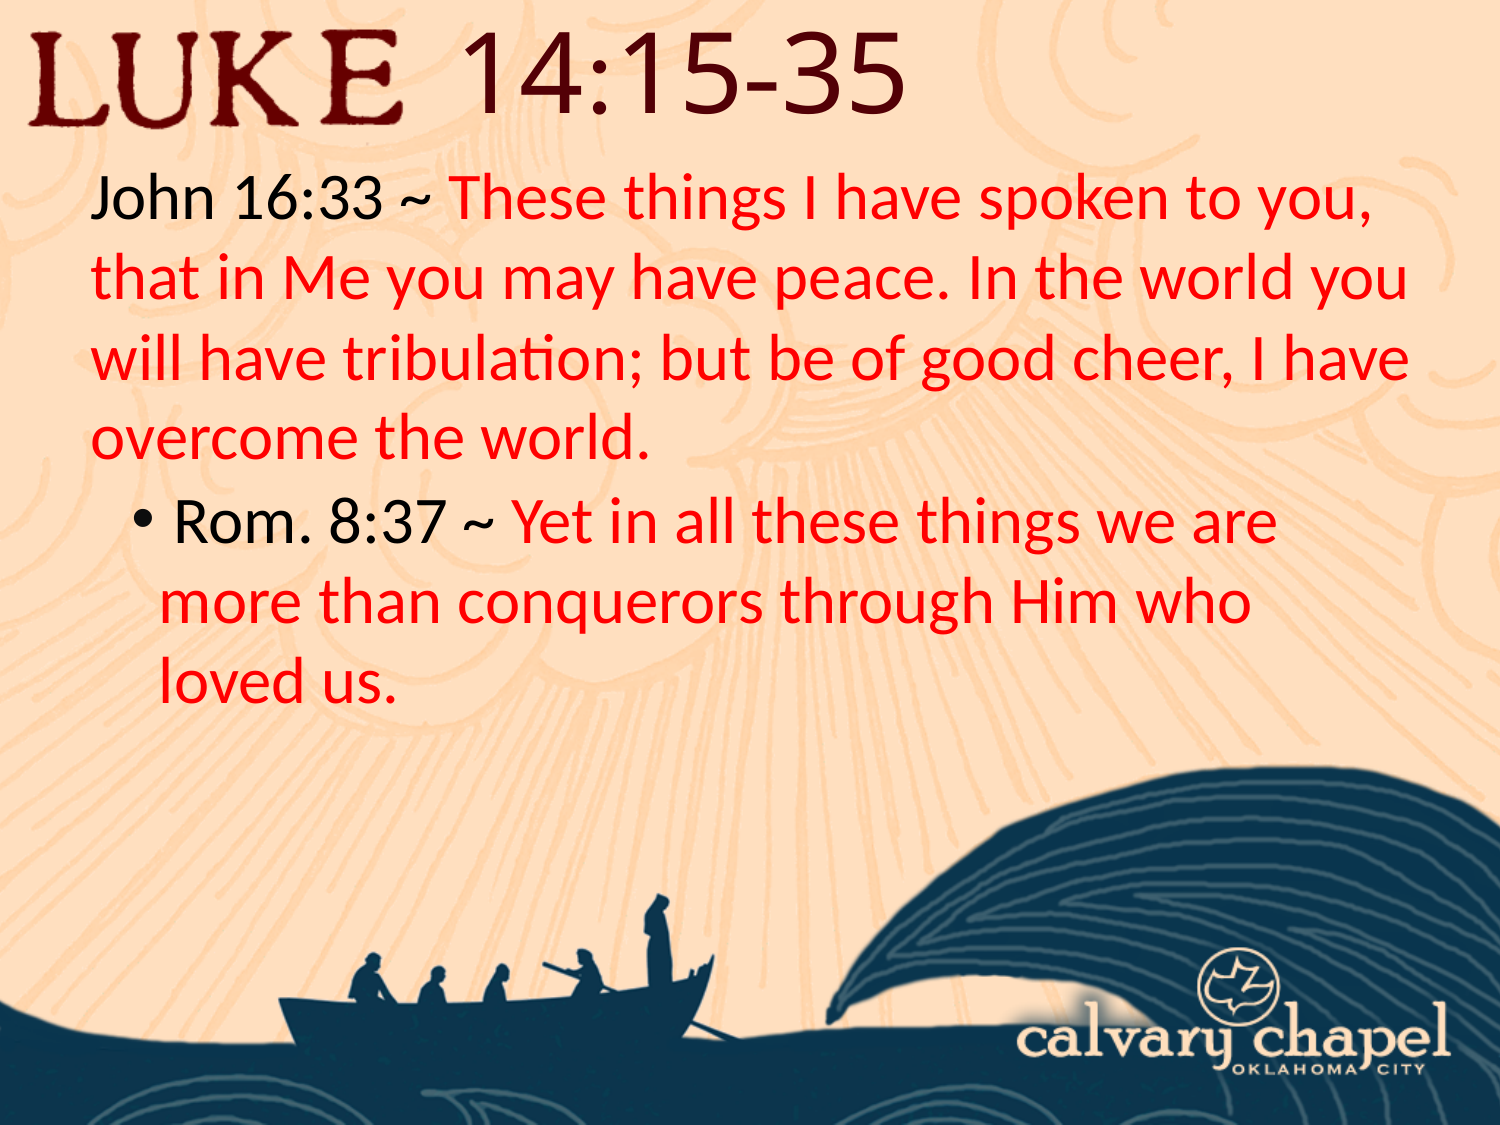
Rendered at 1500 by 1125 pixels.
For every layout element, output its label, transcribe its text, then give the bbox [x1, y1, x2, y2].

text_box John 16:33 ~ These things I have spoken to you, that in Me you may have peace. In the world you will have tribulation; but be of good cheer, I have overcome the world. [75, 145, 1428, 481]
text_box Rom. 8:37 ~ Yet in all these things we are more than conquerors through Him who loved us. [116, 469, 1425, 725]
picture [0, 0, 1500, 1125]
text_box 14:15-35 [441, 0, 974, 144]
